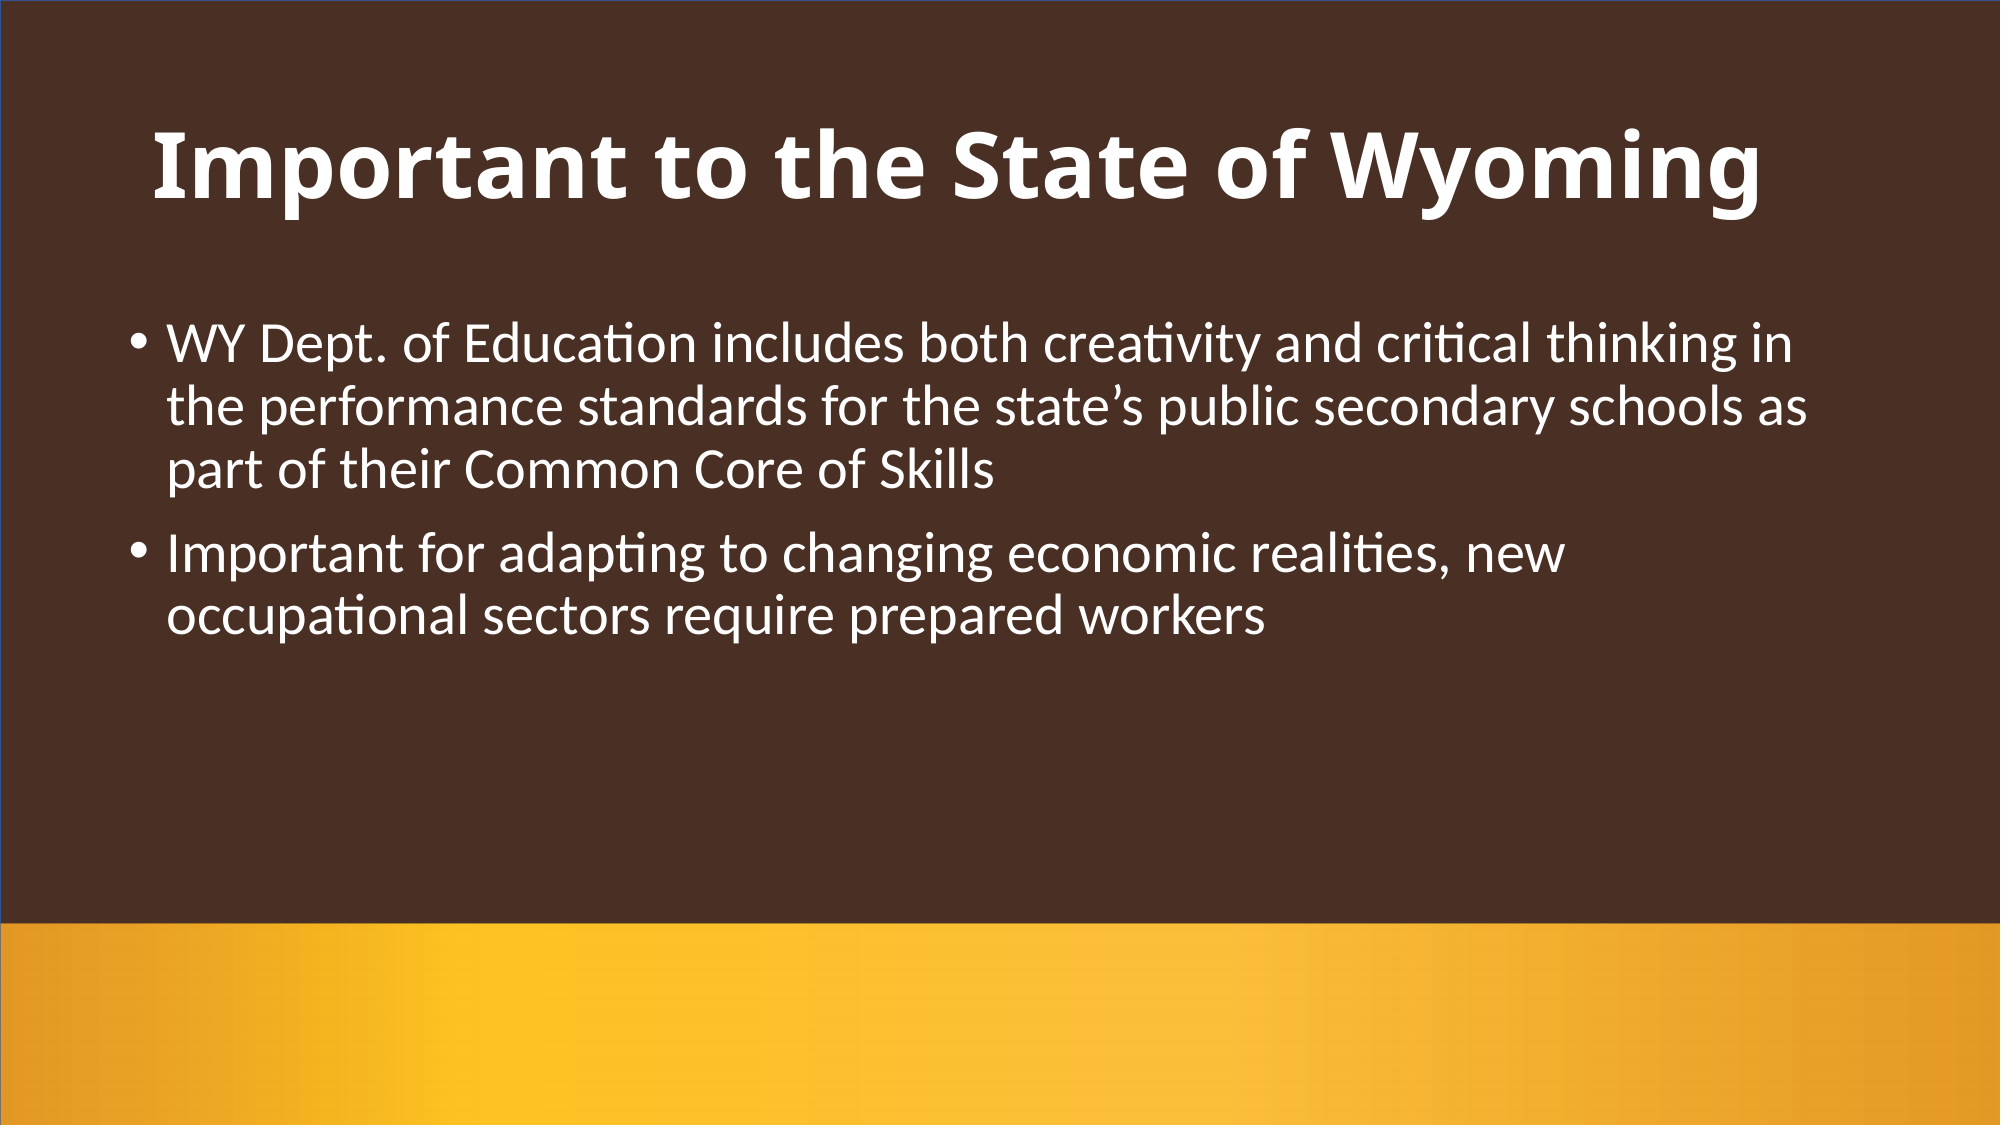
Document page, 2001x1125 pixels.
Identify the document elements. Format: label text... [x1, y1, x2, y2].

list WY Dept. of Education includes both creativity and critical thinking in the performance standards for the state’s public secondary schools as part of their Common Core of Skills Important for adapting to changing economic realities, new occupational sectors require prepared workers [113, 304, 1839, 923]
text_box [0, 0, 2000, 923]
picture [0, 923, 2000, 1125]
title Important to the State of Wyoming [137, 59, 1863, 278]
